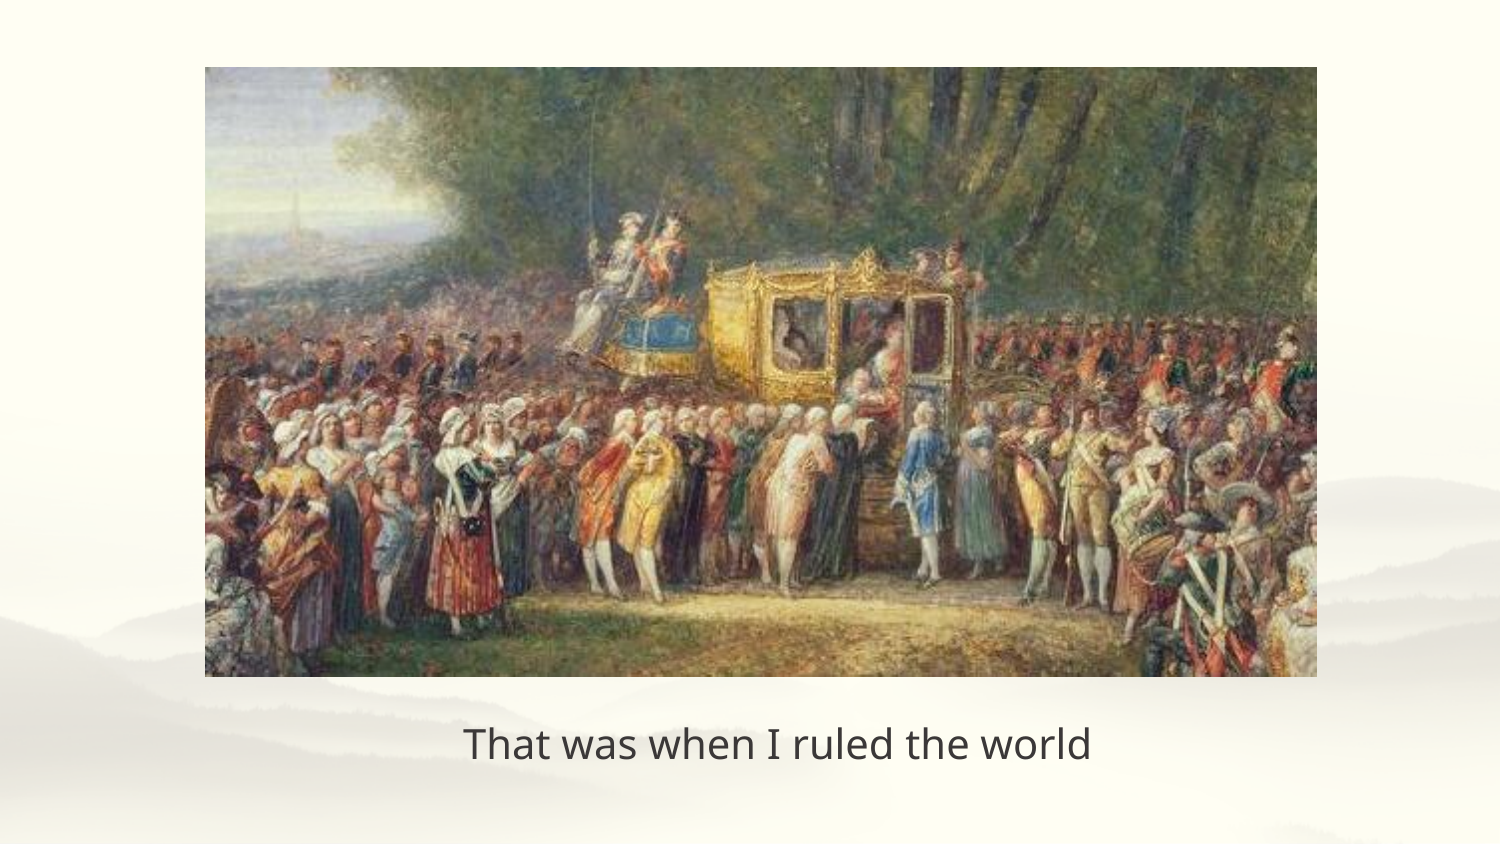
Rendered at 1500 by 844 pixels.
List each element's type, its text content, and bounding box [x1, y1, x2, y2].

picture [205, 67, 1317, 677]
text_box That was when I ruled the world [448, 710, 1119, 776]
